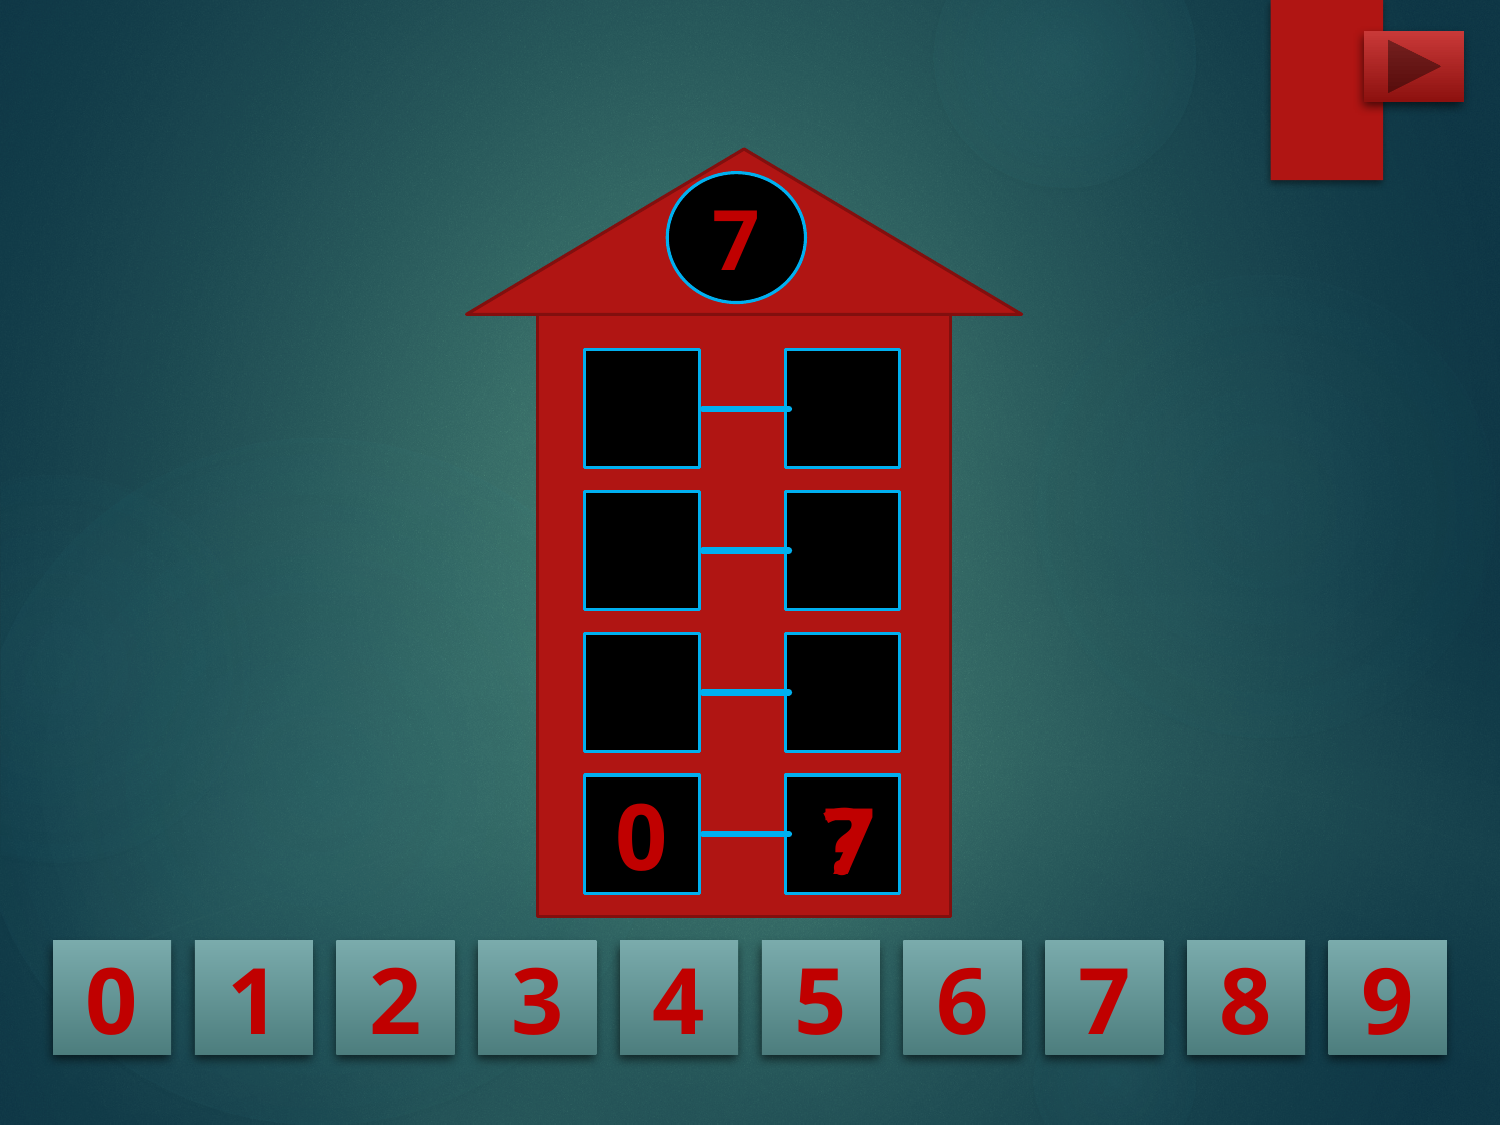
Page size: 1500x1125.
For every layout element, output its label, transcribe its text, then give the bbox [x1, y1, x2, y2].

text_box 7 [665, 171, 808, 305]
text_box [583, 632, 701, 753]
text_box [784, 632, 901, 753]
text_box [784, 490, 901, 611]
text_box 0 [583, 773, 701, 895]
text_box [784, 348, 901, 469]
text_box [1364, 30, 1465, 102]
text_box 0 [53, 940, 172, 1055]
text_box 3 [478, 940, 597, 1055]
text_box ? [808, 775, 892, 900]
text_box [536, 316, 952, 918]
text_box 5 [761, 940, 880, 1055]
text_box [583, 490, 701, 611]
text_box [784, 773, 901, 895]
text_box 1 [194, 940, 313, 1055]
text_box 8 [1187, 940, 1306, 1055]
text_box [583, 348, 701, 469]
text_box 7 [1045, 940, 1164, 1055]
text_box 2 [336, 940, 455, 1055]
text_box [464, 147, 1024, 316]
text_box 6 [903, 940, 1022, 1055]
text_box 4 [620, 940, 739, 1055]
text_box 9 [1328, 940, 1447, 1055]
